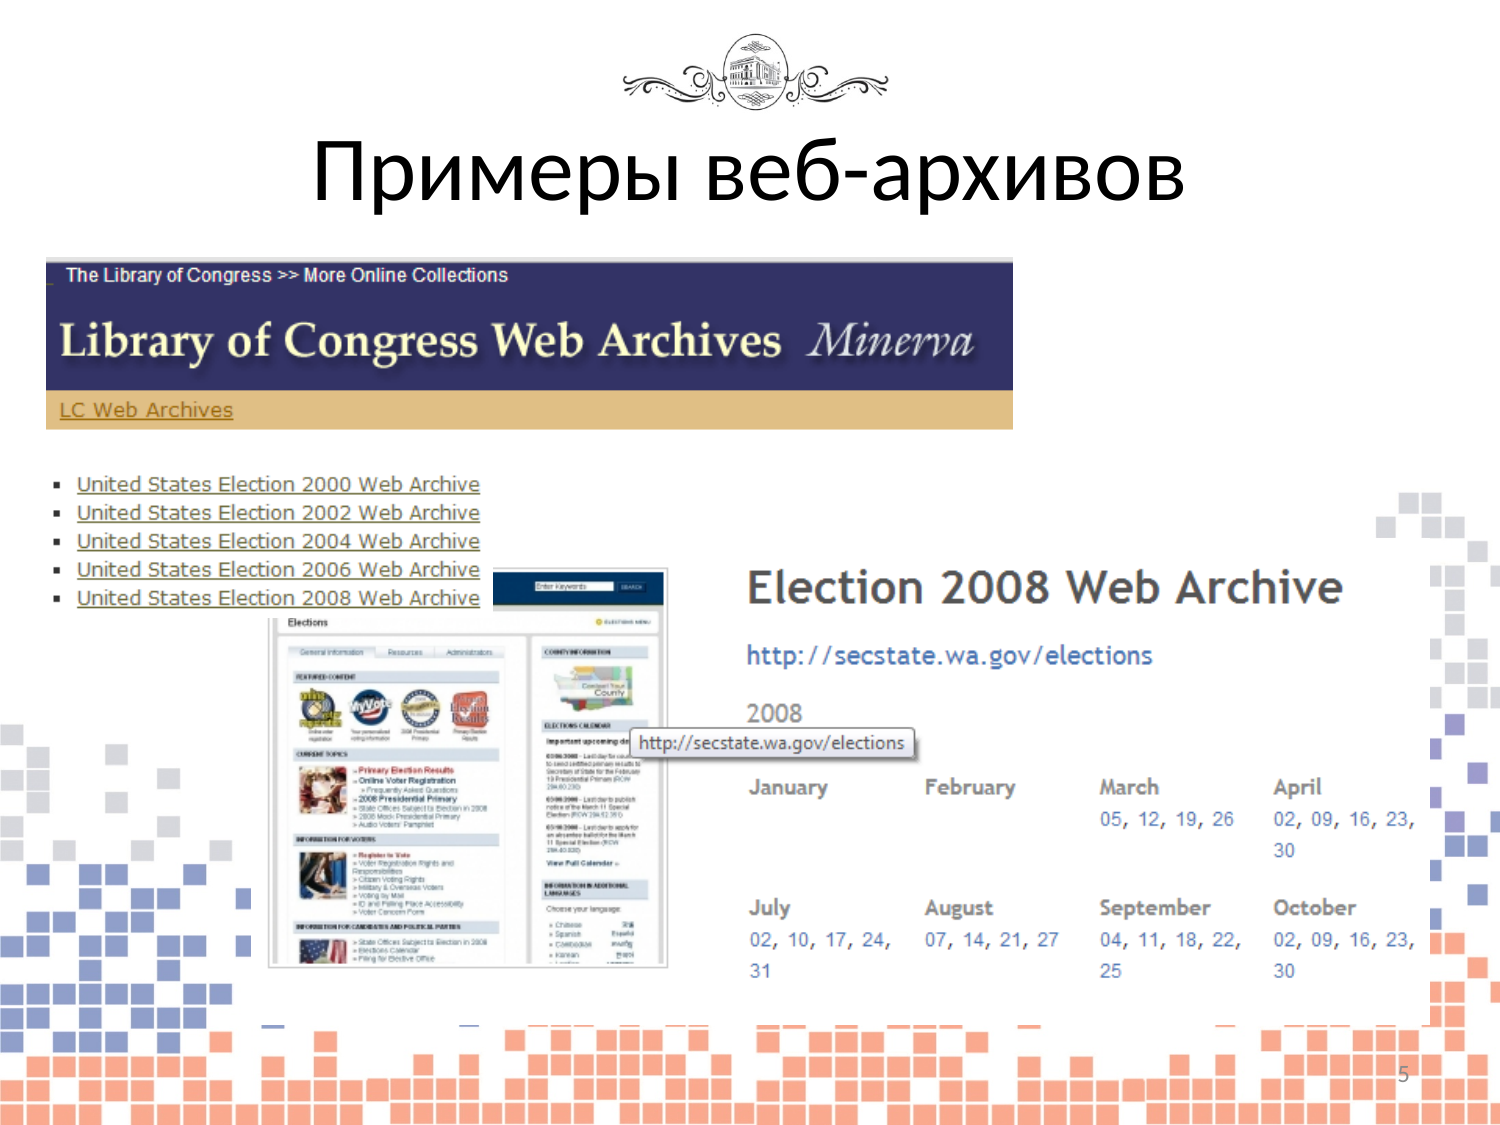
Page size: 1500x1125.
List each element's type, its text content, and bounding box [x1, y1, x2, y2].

picture [0, 0, 1500, 1125]
slide_number 5 [1074, 1042, 1425, 1103]
title Примеры веб-архивов [75, 70, 1425, 258]
